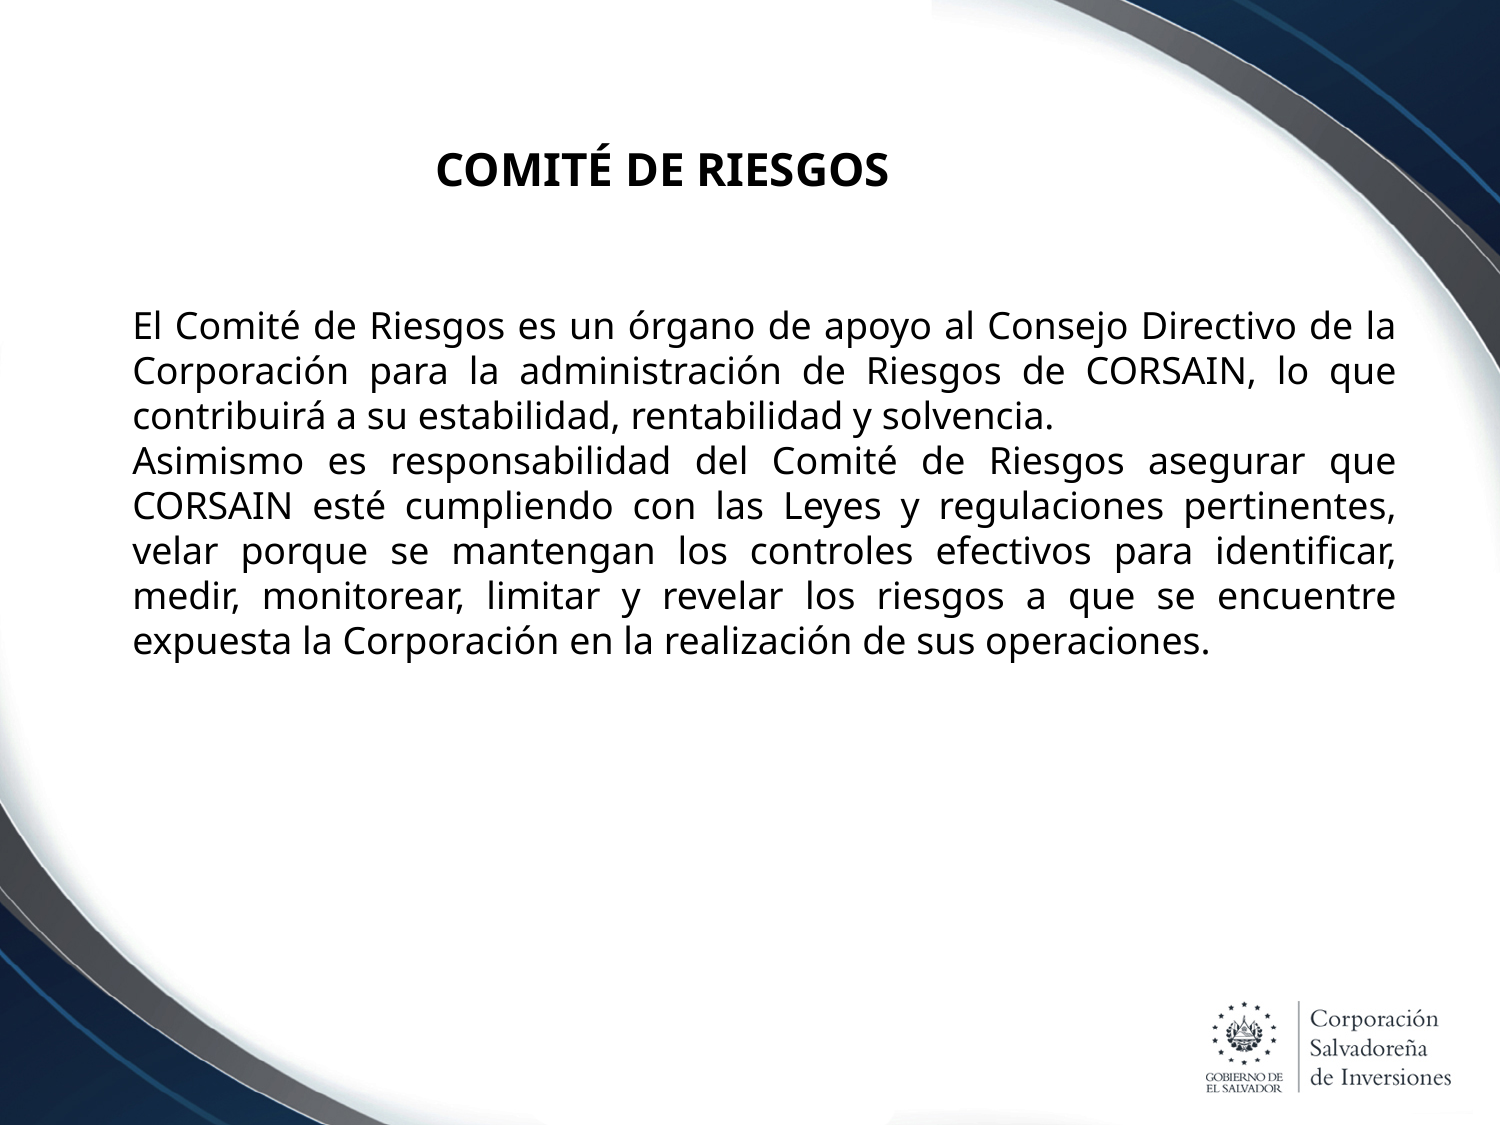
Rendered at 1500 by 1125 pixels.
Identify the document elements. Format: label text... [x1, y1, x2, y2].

text_box El Comité de Riesgos es un órgano de apoyo al Consejo Directivo de la Corporación para la administración de Riesgos de CORSAIN, lo que contribuirá a su estabilidad, rentabilidad y solvencia. Asimismo es responsabilidad del Comité de Riesgos asegurar que CORSAIN esté cumpliendo con las Leyes y regulaciones pertinentes, velar porque se mantengan los controles efectivos para identificar, medir, monitorear, limitar y revelar los riesgos a que se encuentre expuesta la Corporación en la realización de sus operaciones. [117, 294, 1413, 804]
picture [0, 0, 1500, 1125]
text_box COMITÉ DE RIESGOS [117, 133, 1257, 204]
